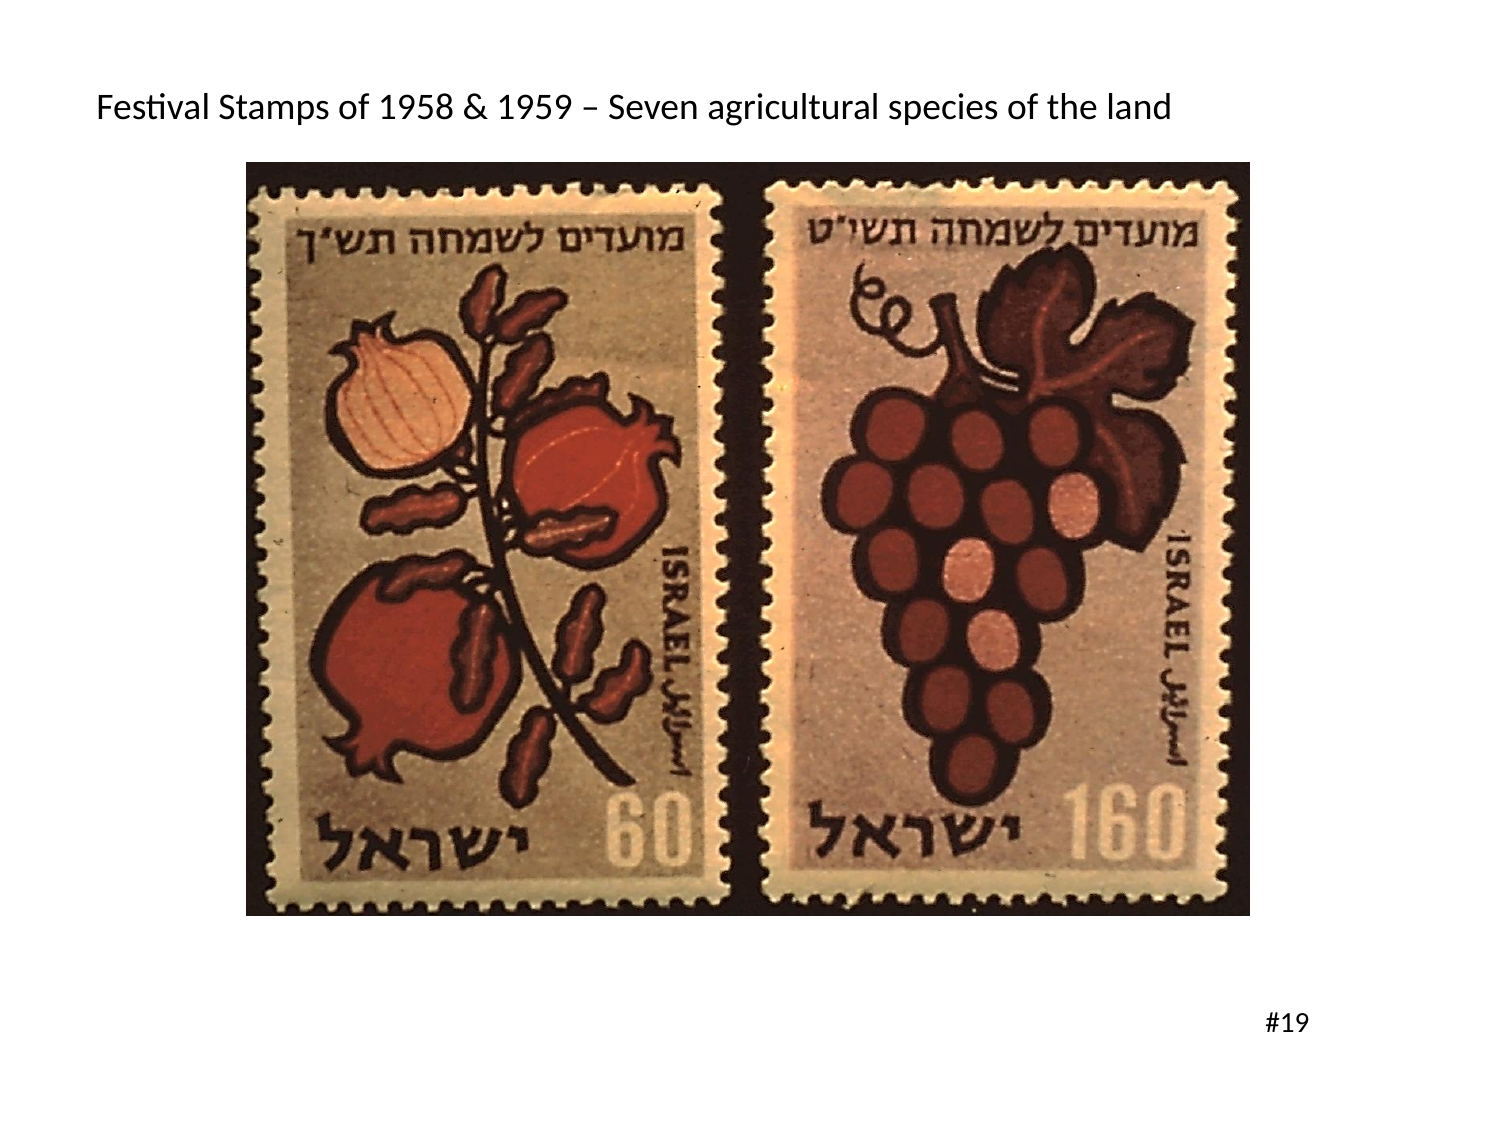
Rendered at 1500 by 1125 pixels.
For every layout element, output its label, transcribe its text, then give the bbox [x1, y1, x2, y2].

text_box Festival Stamps of 1958 & 1959 – Seven agricultural species of the land [81, 74, 1189, 135]
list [245, 162, 1251, 917]
text_box #19 [1250, 996, 1325, 1046]
